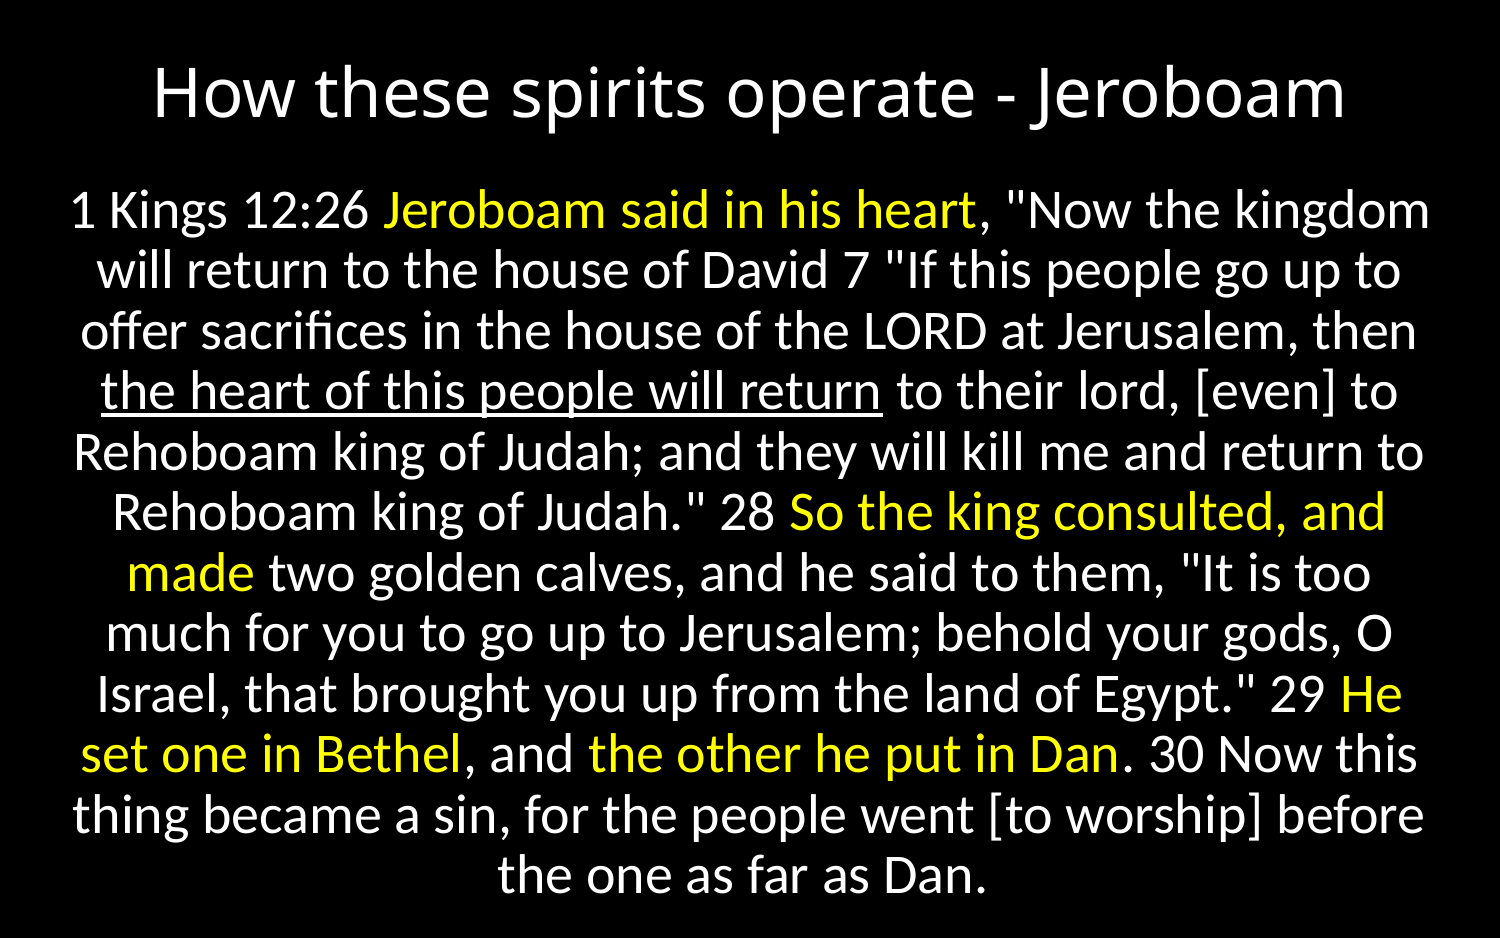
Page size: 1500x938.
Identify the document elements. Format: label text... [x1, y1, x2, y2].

title How these spirits operate - Jeroboam [103, 18, 1397, 172]
list 1 Kings 12:26 Jeroboam said in his heart, "Now the kingdom will return to the house of David 7 "If this people go up to offer sacrifices in the house of the LORD at Jerusalem, then the heart of this people will return to their lord, [even] to Rehoboam king of Judah; and they will kill me and return to Rehoboam king of Judah." 28 So the king consulted, and made two golden calves, and he said to them, "It is too much for you to go up to Jerusalem; behold your gods, O Israel, that brought you up from the land of Egypt." 29 He set one in Bethel, and the other he put in Dan. 30 Now this thing became a sin, for the people went [to worship] before the one as far as Dan. [43, 172, 1457, 920]
